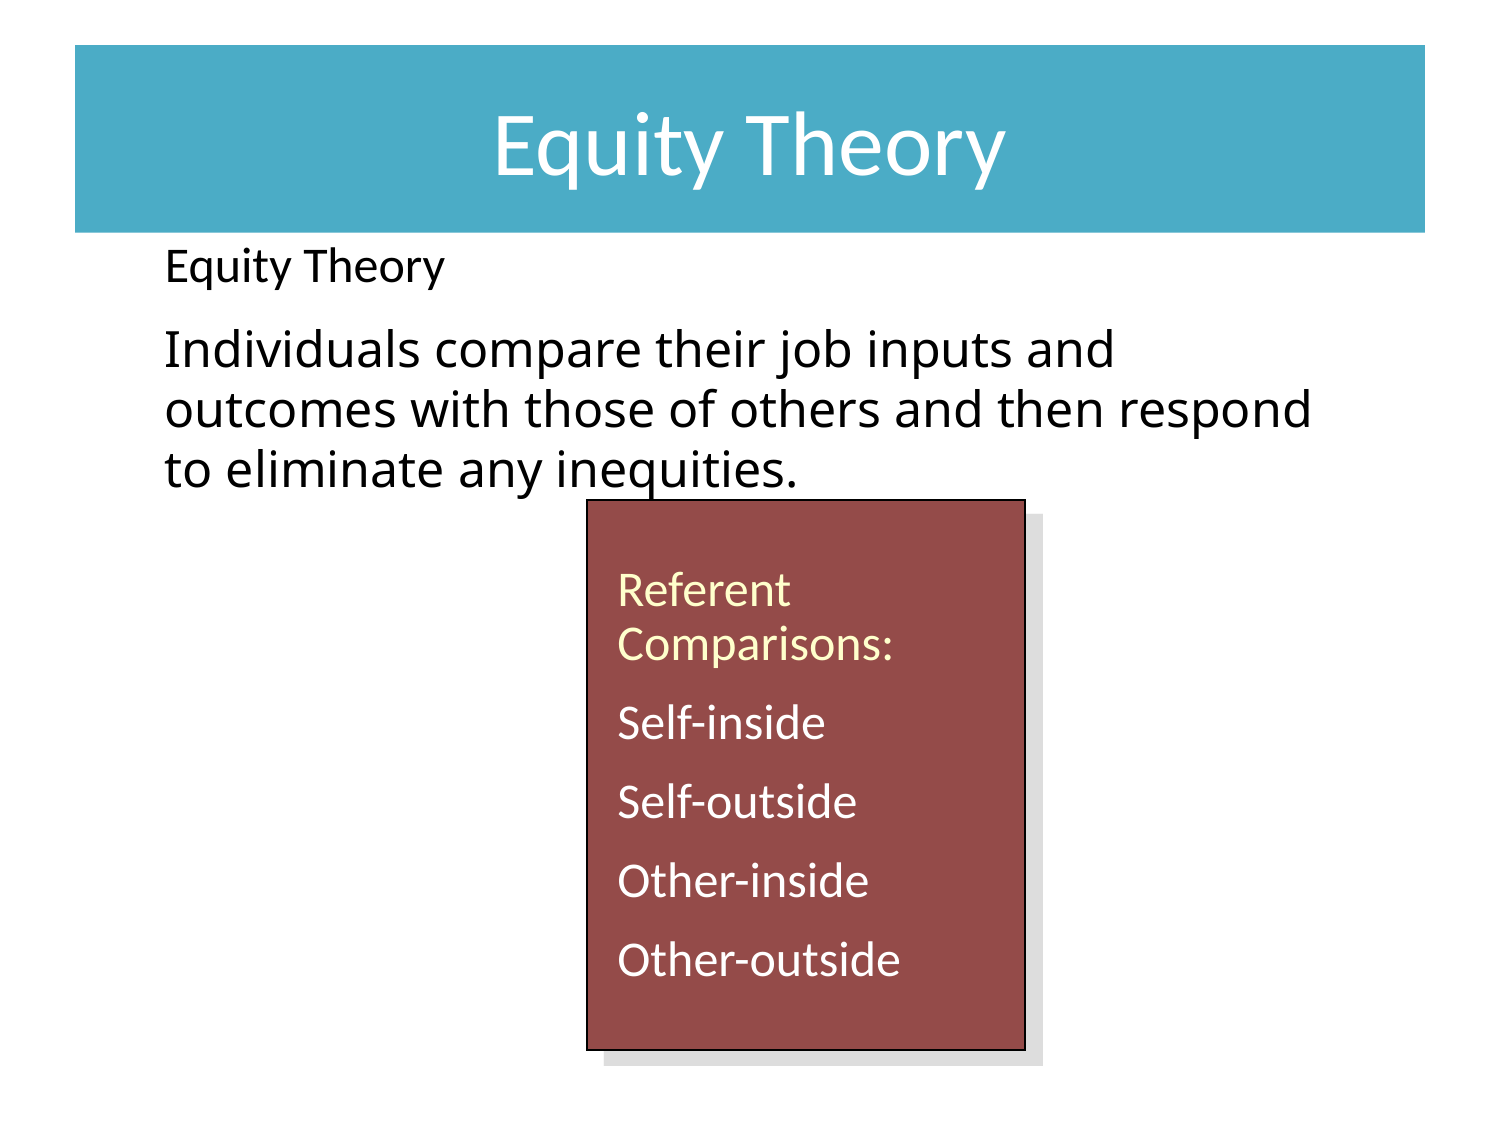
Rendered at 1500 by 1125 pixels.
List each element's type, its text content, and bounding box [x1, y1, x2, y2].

text_box Referent Comparisons: Self-inside Self-outside Other-inside Other-outside [587, 505, 1025, 1050]
text_box Equity Theory Individuals compare their job inputs and outcomes with those of others and then respond to eliminate any inequities. [149, 224, 1350, 505]
title Equity Theory [75, 45, 1425, 233]
